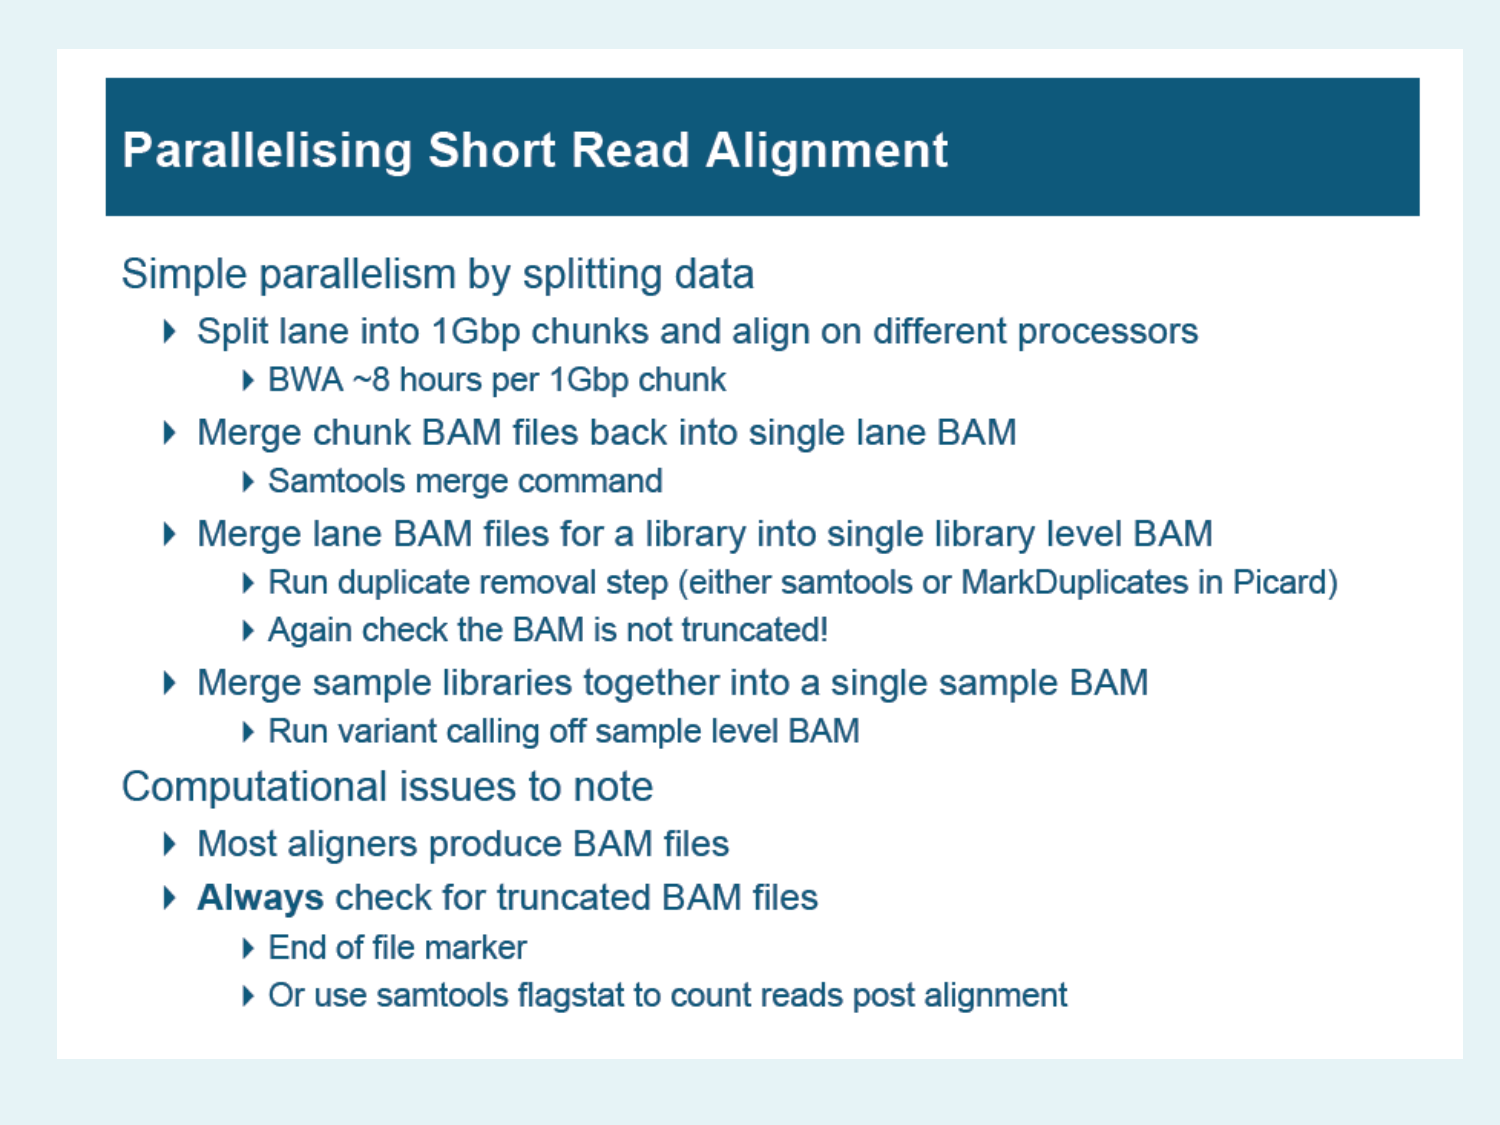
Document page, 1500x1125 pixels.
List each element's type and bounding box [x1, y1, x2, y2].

picture [57, 49, 1463, 1059]
